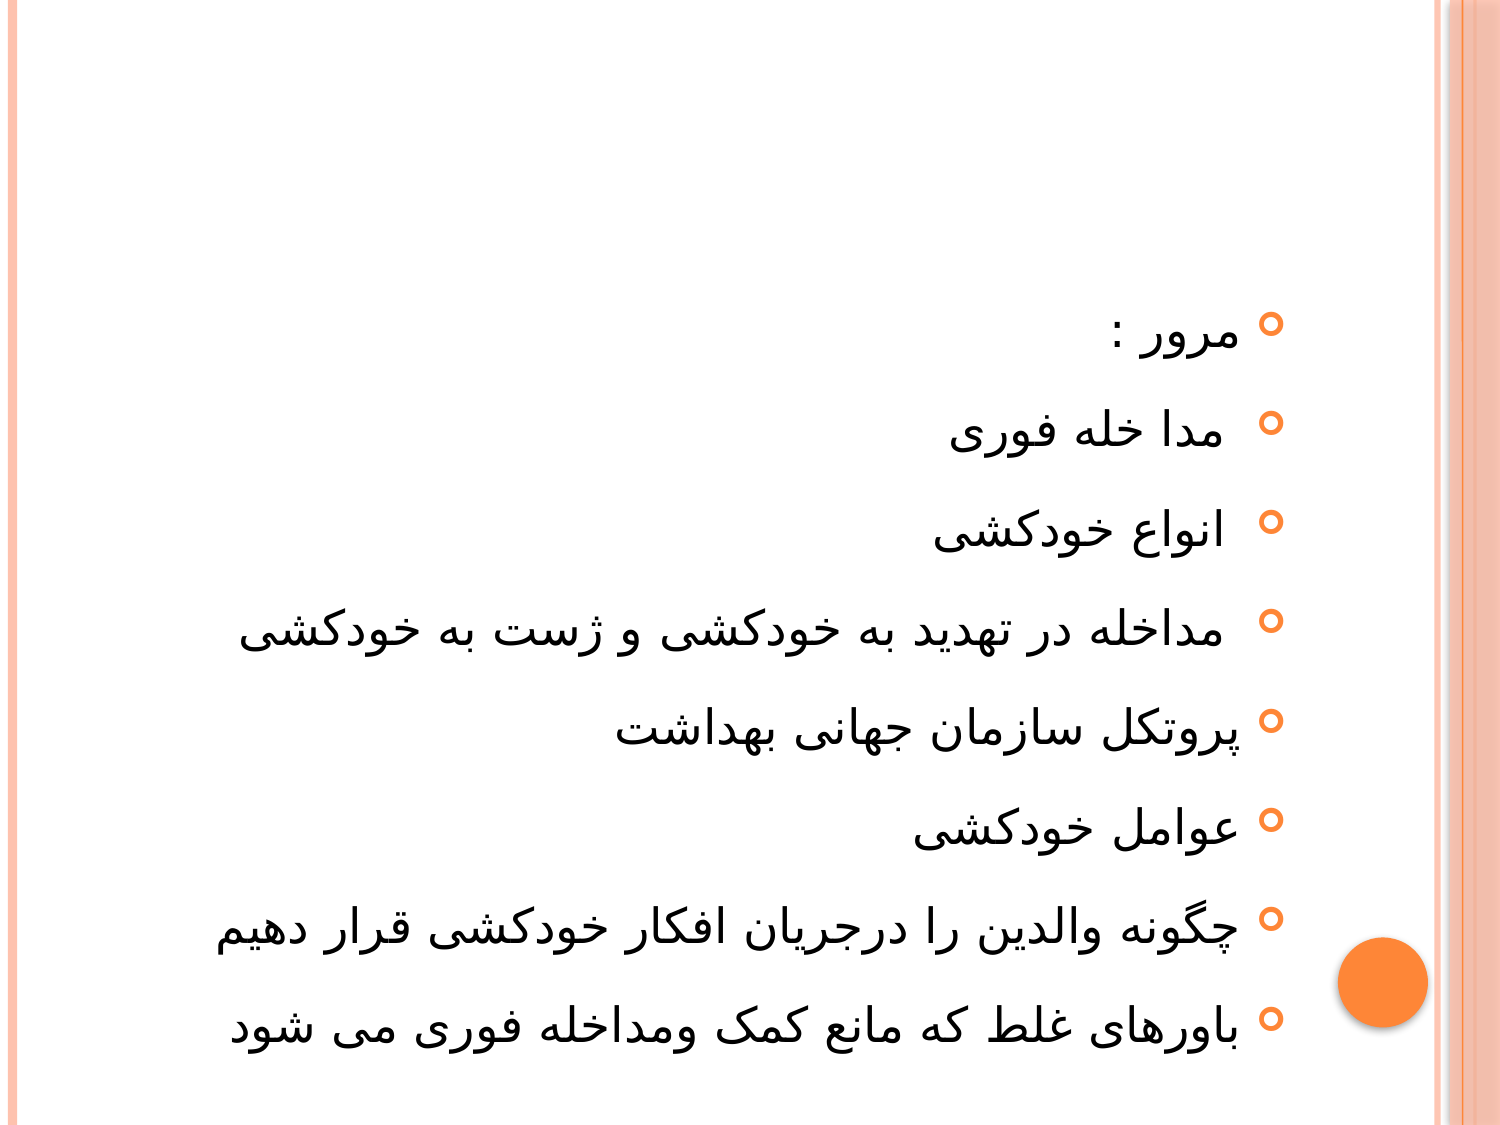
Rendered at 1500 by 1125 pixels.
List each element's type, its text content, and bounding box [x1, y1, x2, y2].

list مرور : مدا خله فوری انواع خودکشی مداخله در تهدید به خودکشی و ژست به خودکشی پروتکل سازمان جهانی بهداشت عوامل خودکشی چگونه والدین را درجریان افکار خودکشی قرار دهیم باورهای غلط که مانع کمک ومداخله فوری می شود [75, 262, 1300, 1062]
